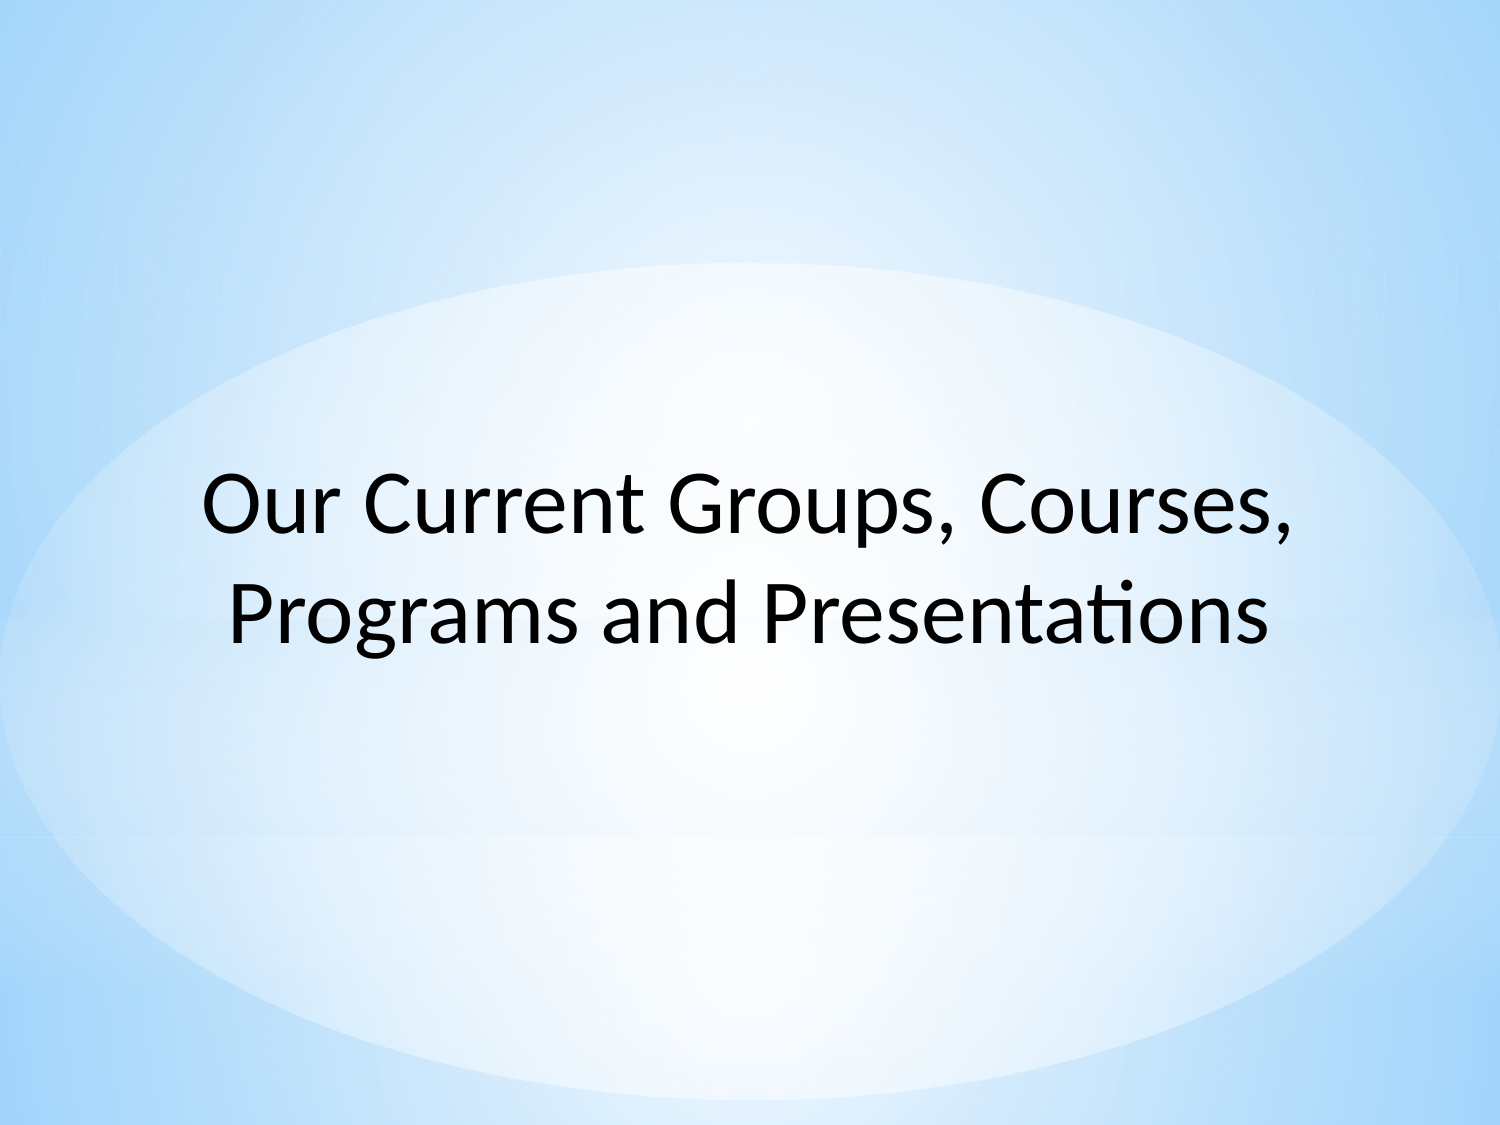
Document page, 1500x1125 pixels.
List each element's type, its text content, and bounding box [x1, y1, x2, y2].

text_box [74, 62, 1425, 188]
text_box Our Current Groups, Courses, Programs and Presentations [74, 262, 1425, 843]
